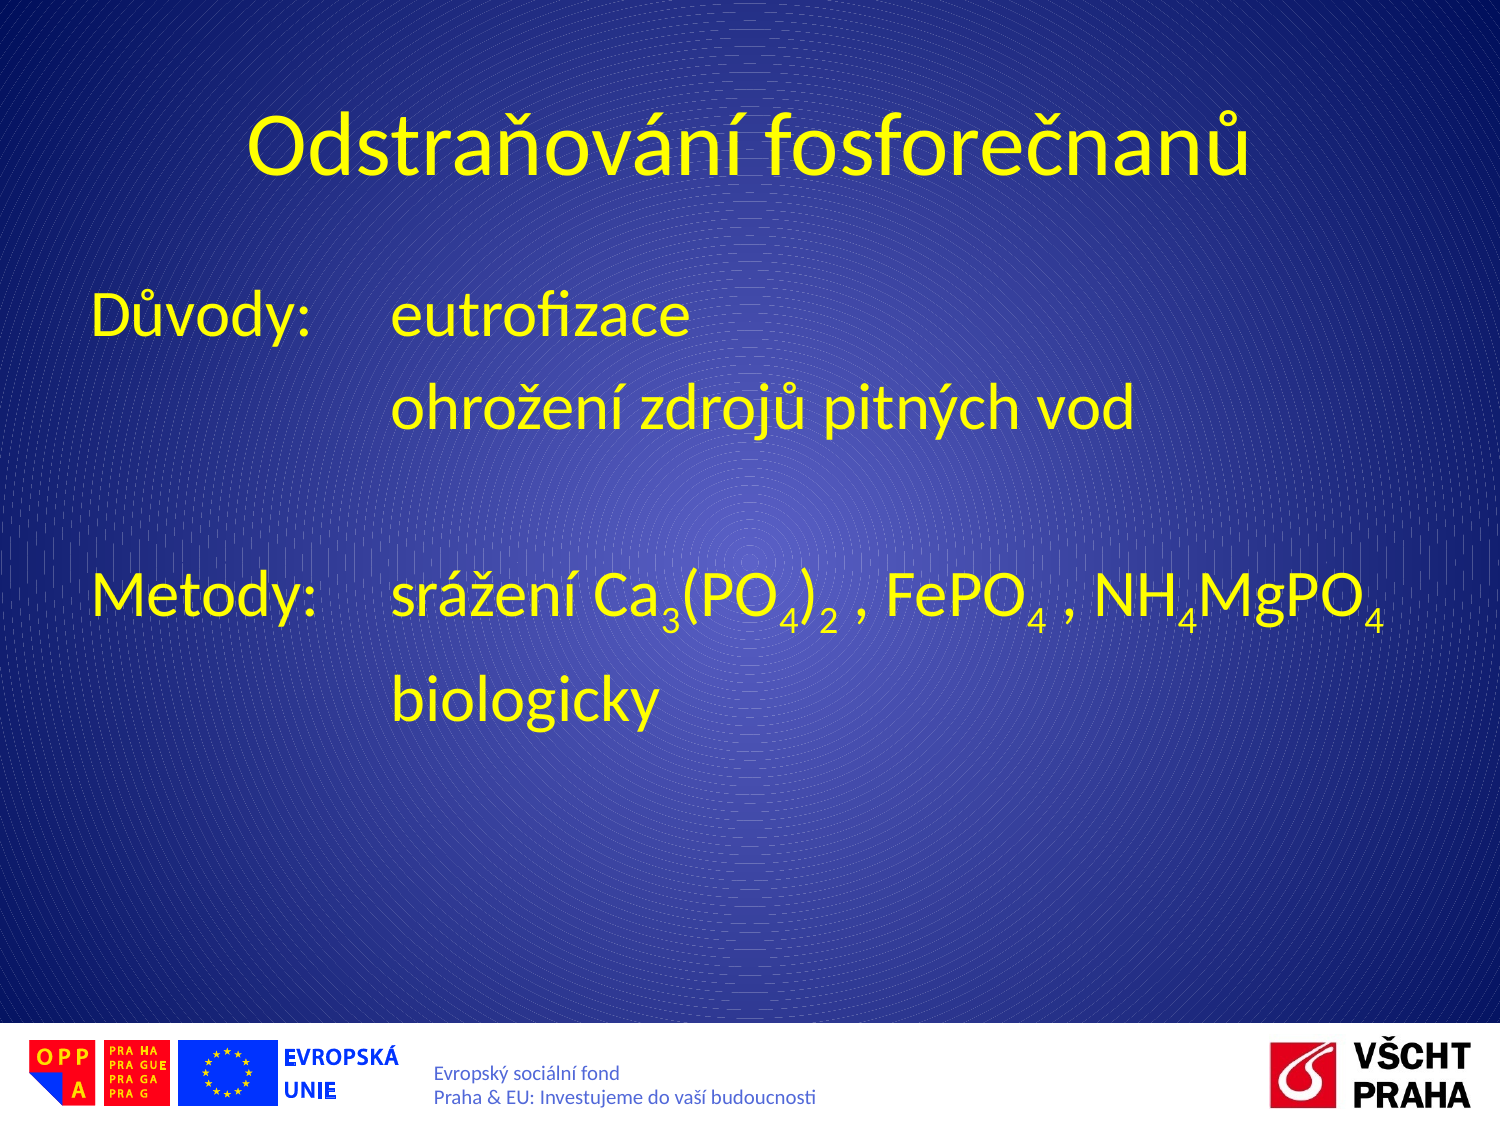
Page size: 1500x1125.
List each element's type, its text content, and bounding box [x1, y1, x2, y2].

title Odstraňování fosforečnanů [75, 45, 1425, 233]
picture [1269, 1034, 1471, 1109]
list Důvody: eutrofizace ohrožení zdrojů pitných vod Metody: srážení Ca3(PO4)2 , FePO4 , NH4MgPO4 biologicky [75, 262, 1425, 1005]
